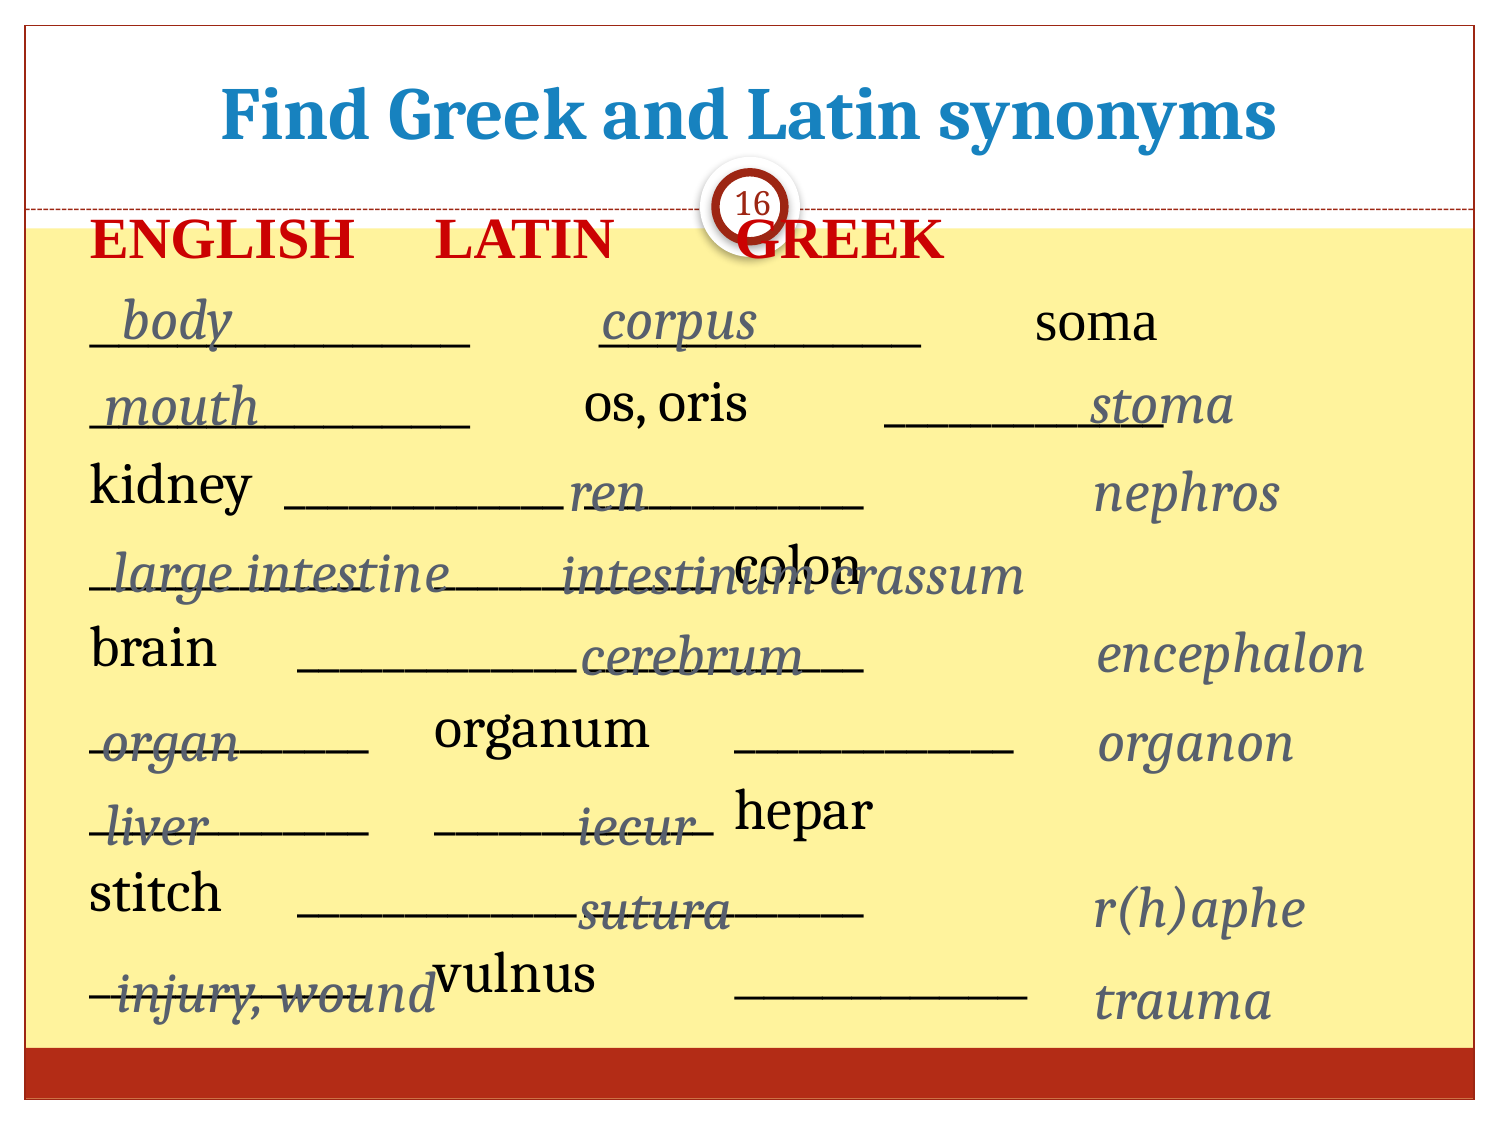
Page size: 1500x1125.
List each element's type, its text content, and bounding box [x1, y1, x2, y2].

text_box body [106, 274, 248, 359]
text_box organ [86, 696, 256, 781]
title Find Greek and Latin synonyms [49, 37, 1450, 162]
text_box encephalon [1081, 607, 1383, 692]
text_box ren [554, 445, 663, 531]
text_box sutura [563, 864, 748, 949]
text_box liver [91, 779, 224, 864]
text_box corpus [586, 274, 773, 359]
text_box intestinum crassum [546, 528, 1063, 614]
text_box iecur [562, 779, 711, 865]
text_box injury, wound [101, 947, 454, 1032]
text_box trauma [1080, 953, 1289, 1039]
list English Latin Greek _____________ ___________ soma _____________ os, oris _____________ kidney _____________ _____________ _____________ _____________ colon brain _____________ _____________ _____________ organum _____________ _____________ _____________ hepar stitch _____________ _____________ _____________ vulnus __________ [75, 192, 1475, 1036]
slide_number 16 [715, 168, 791, 192]
text_box stoma [1075, 357, 1251, 443]
text_box r(h)aphe [1079, 861, 1321, 947]
text_box organon [1082, 695, 1311, 781]
text_box cerebrum [565, 610, 821, 695]
text_box large intestine [98, 527, 465, 612]
text_box nephros [1079, 445, 1297, 531]
text_box mouth [89, 360, 275, 445]
